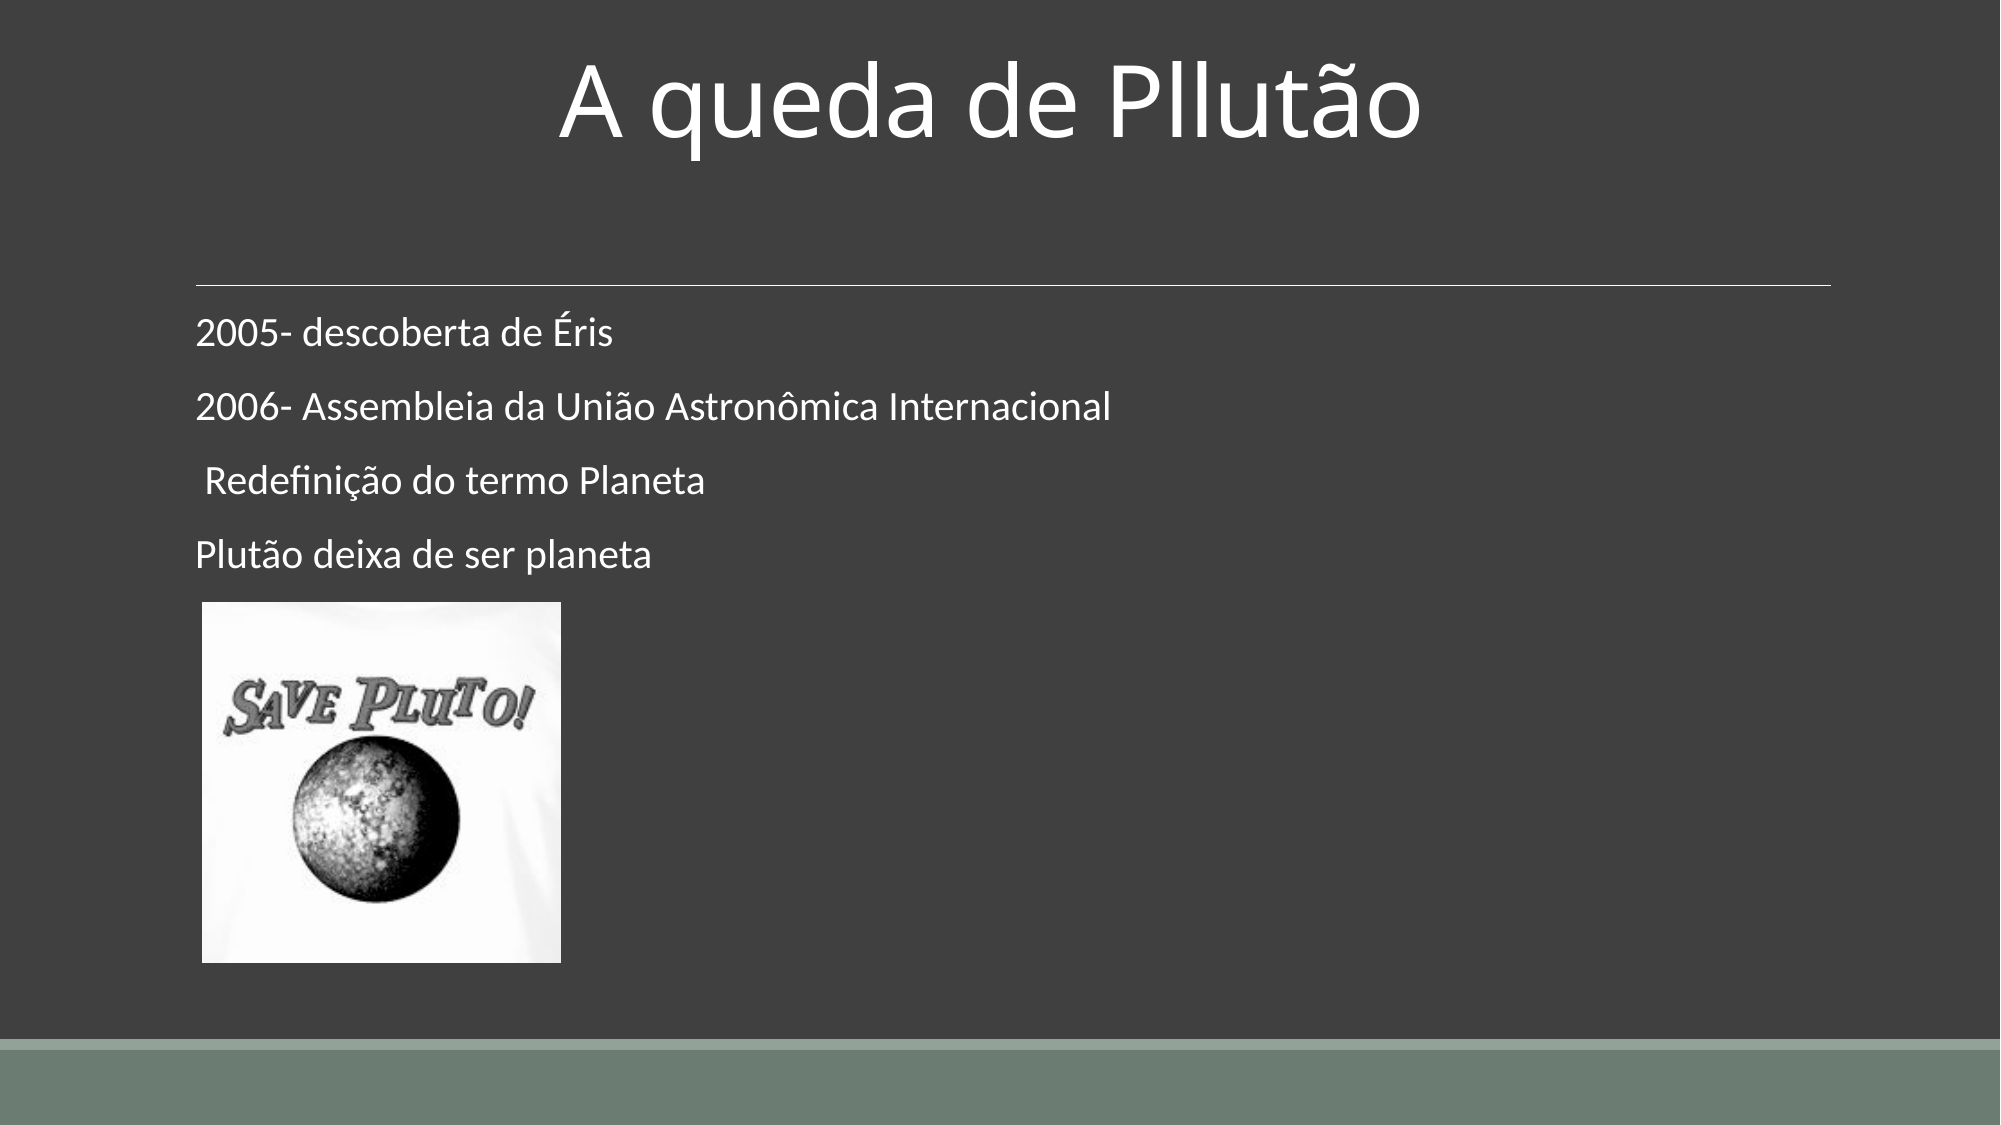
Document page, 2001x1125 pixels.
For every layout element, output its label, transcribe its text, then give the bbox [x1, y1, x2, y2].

list 2005- descoberta de Éris 2006- Assembleia da União Astronômica Internacional Redefinição do termo Planeta Plutão deixa de ser planeta [180, 302, 1830, 963]
title A queda de Pllutão [180, 47, 1830, 285]
picture [201, 601, 562, 964]
